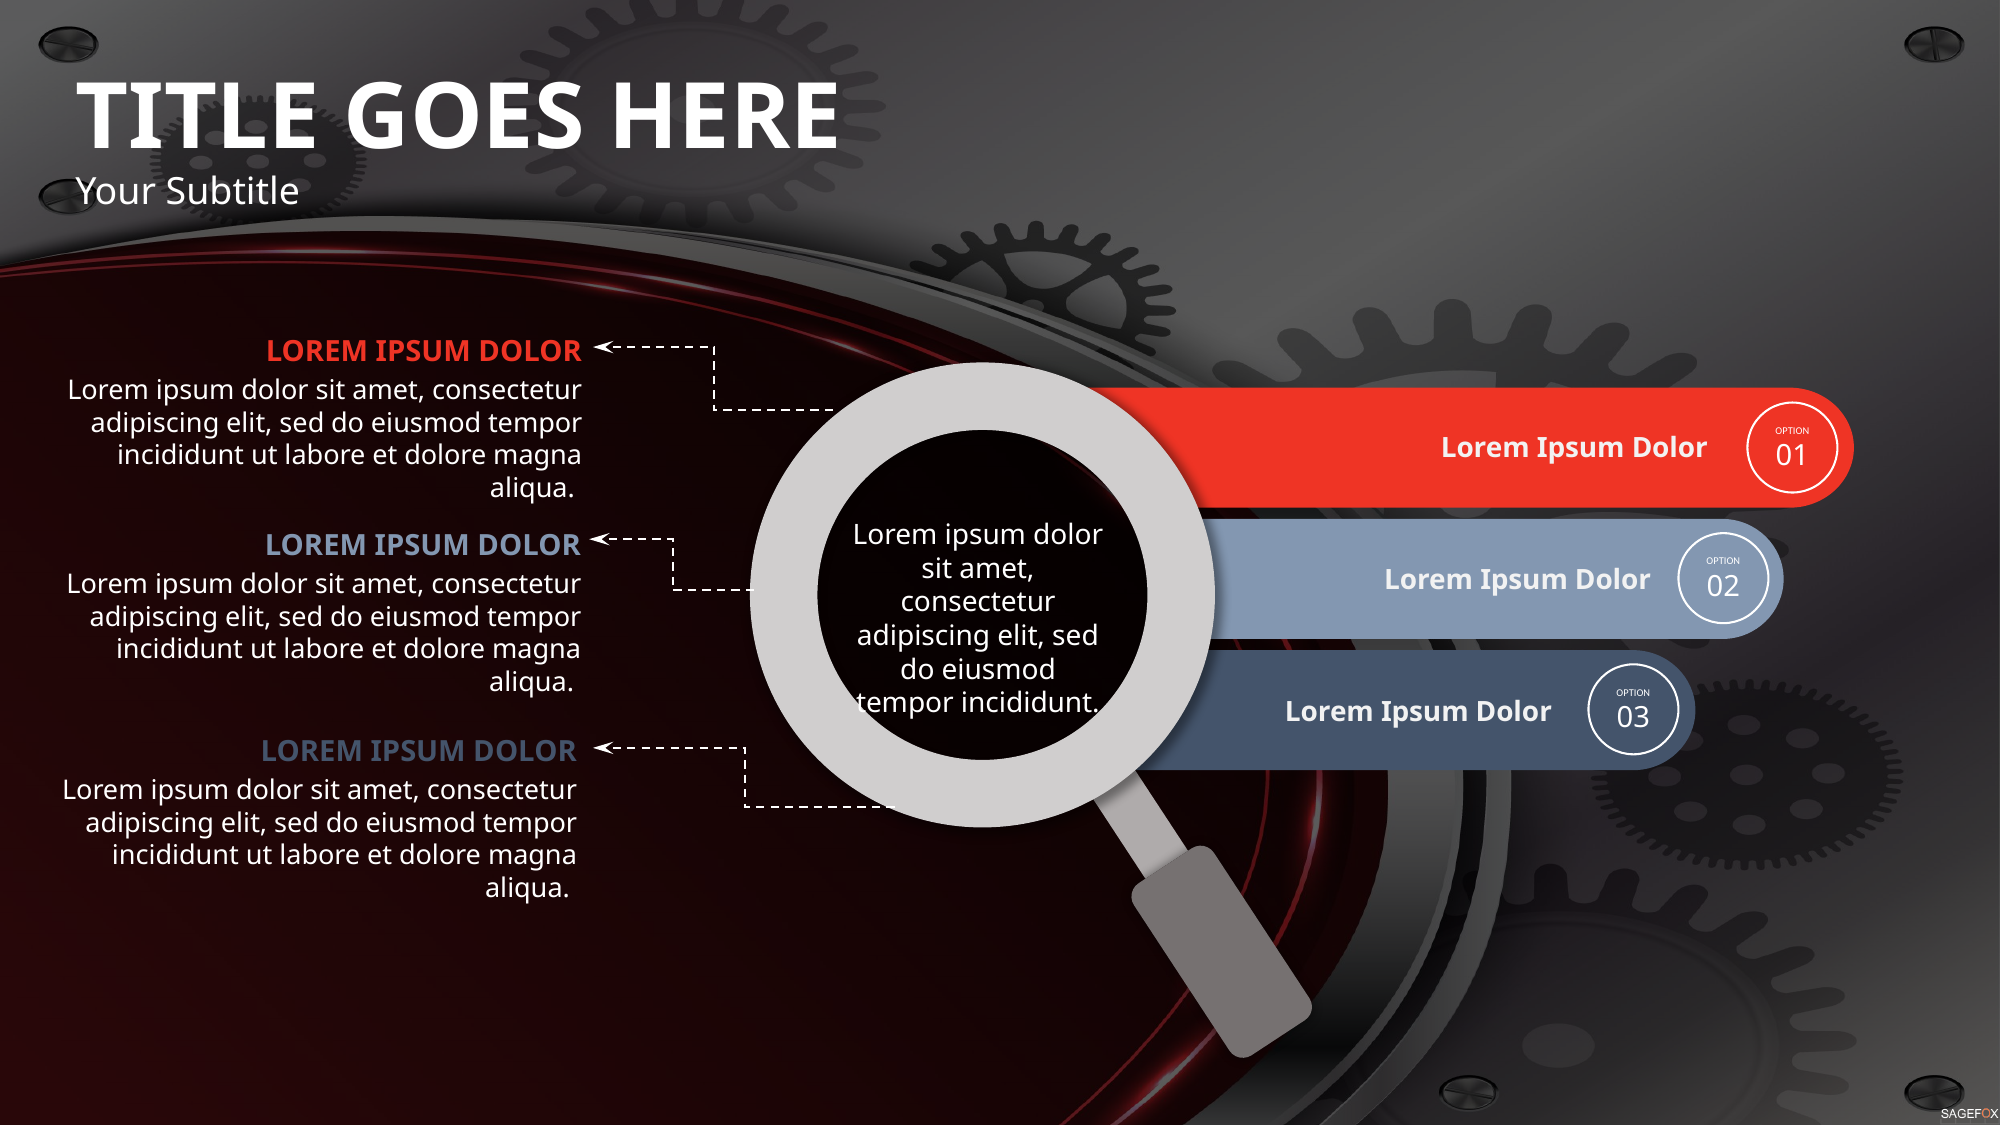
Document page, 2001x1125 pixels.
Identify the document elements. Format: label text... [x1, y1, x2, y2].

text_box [592, 747, 898, 808]
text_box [1270, 518, 1784, 639]
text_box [1270, 387, 1854, 508]
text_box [1270, 649, 1696, 771]
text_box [589, 539, 757, 591]
text_box LOREM IPSUM DOLOR Lorem ipsum dolor sit amet, consectetur adipiscing elit, sed do eiusmod tempor incididunt ut labore et dolore magna aliqua. [30, 324, 597, 510]
text_box LOREM IPSUM DOLOR Lorem ipsum dolor sit amet, consectetur adipiscing elit, sed do eiusmod tempor incididunt ut labore et dolore magna aliqua. [24, 724, 592, 910]
text_box LOREM IPSUM DOLOR Lorem ipsum dolor sit amet, consectetur adipiscing elit, sed do eiusmod tempor incididunt ut labore et dolore magna aliqua. [29, 518, 596, 704]
picture [0, 0, 2001, 1125]
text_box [749, 362, 1270, 1055]
text_box TITLE GOES HERE Your Subtitle [60, 49, 1036, 220]
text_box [592, 347, 836, 410]
